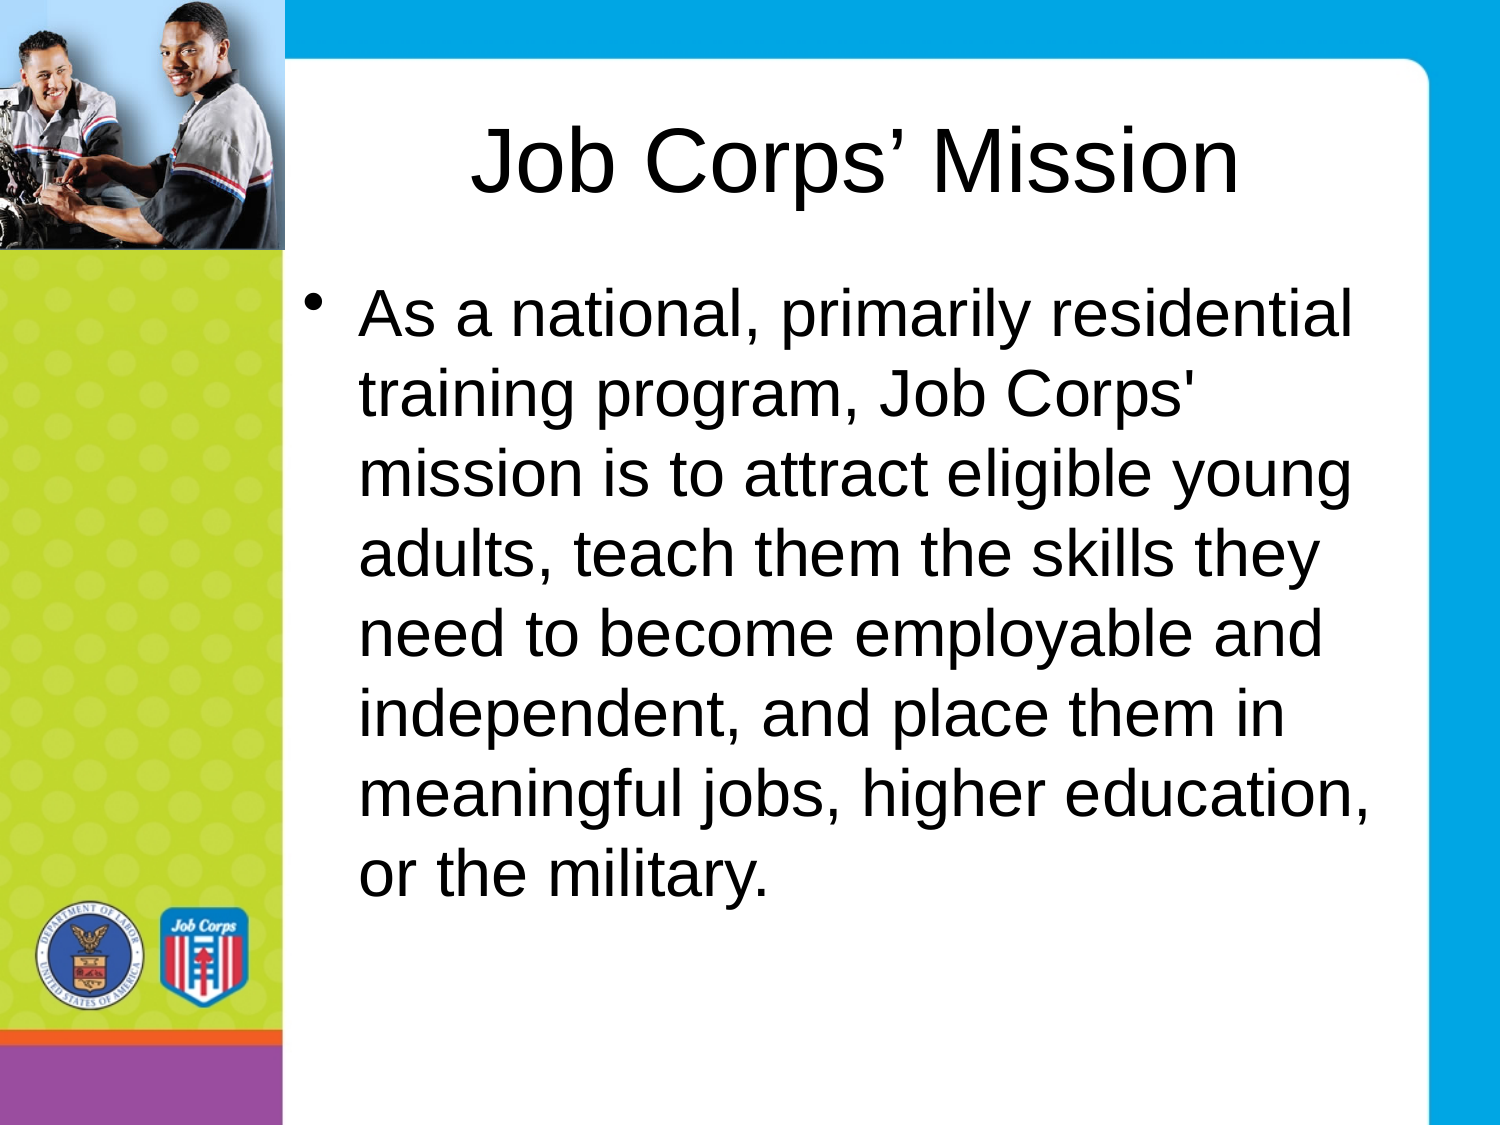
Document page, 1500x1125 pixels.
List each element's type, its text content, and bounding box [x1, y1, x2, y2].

list As a national, primarily residential training program, Job Corps' mission is to attract eligible young adults, teach them the skills they need to become employable and independent, and place them in meaningful jobs, higher education, or the military. [287, 262, 1426, 926]
picture [0, 0, 1430, 1125]
title Job Corps’ Mission [288, 62, 1426, 251]
